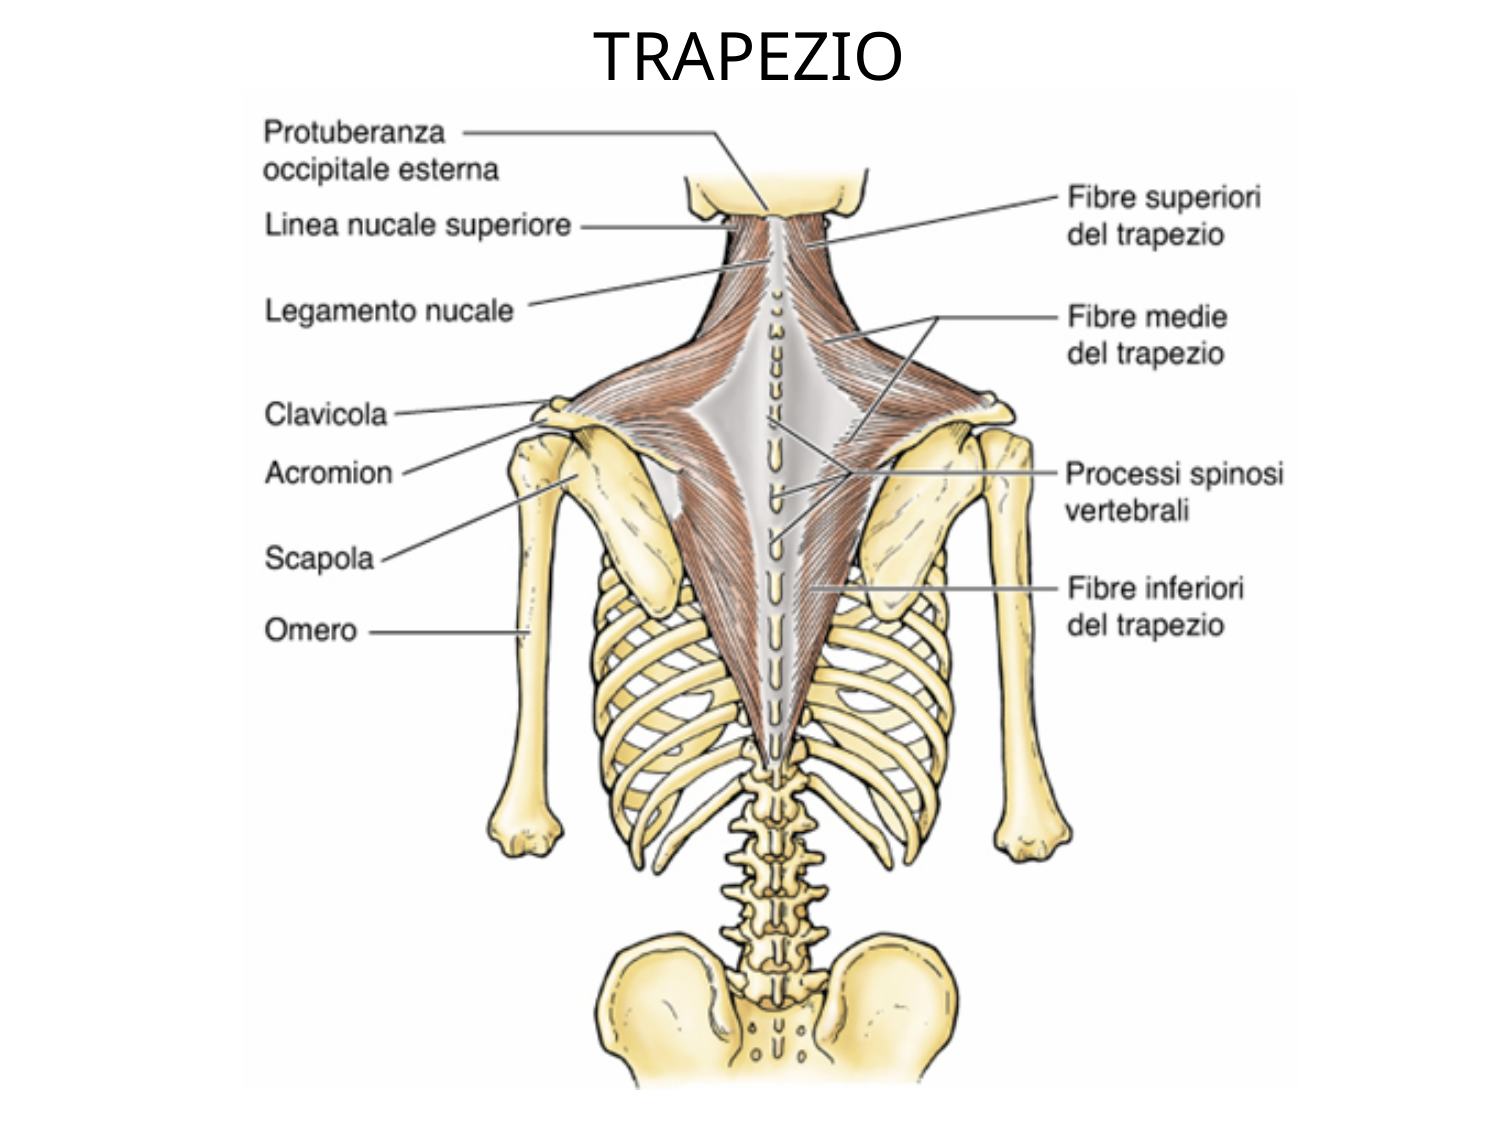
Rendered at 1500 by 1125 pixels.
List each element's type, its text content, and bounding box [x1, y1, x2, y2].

title TRAPEZIO [0, 0, 1500, 148]
picture [241, 89, 1298, 1090]
